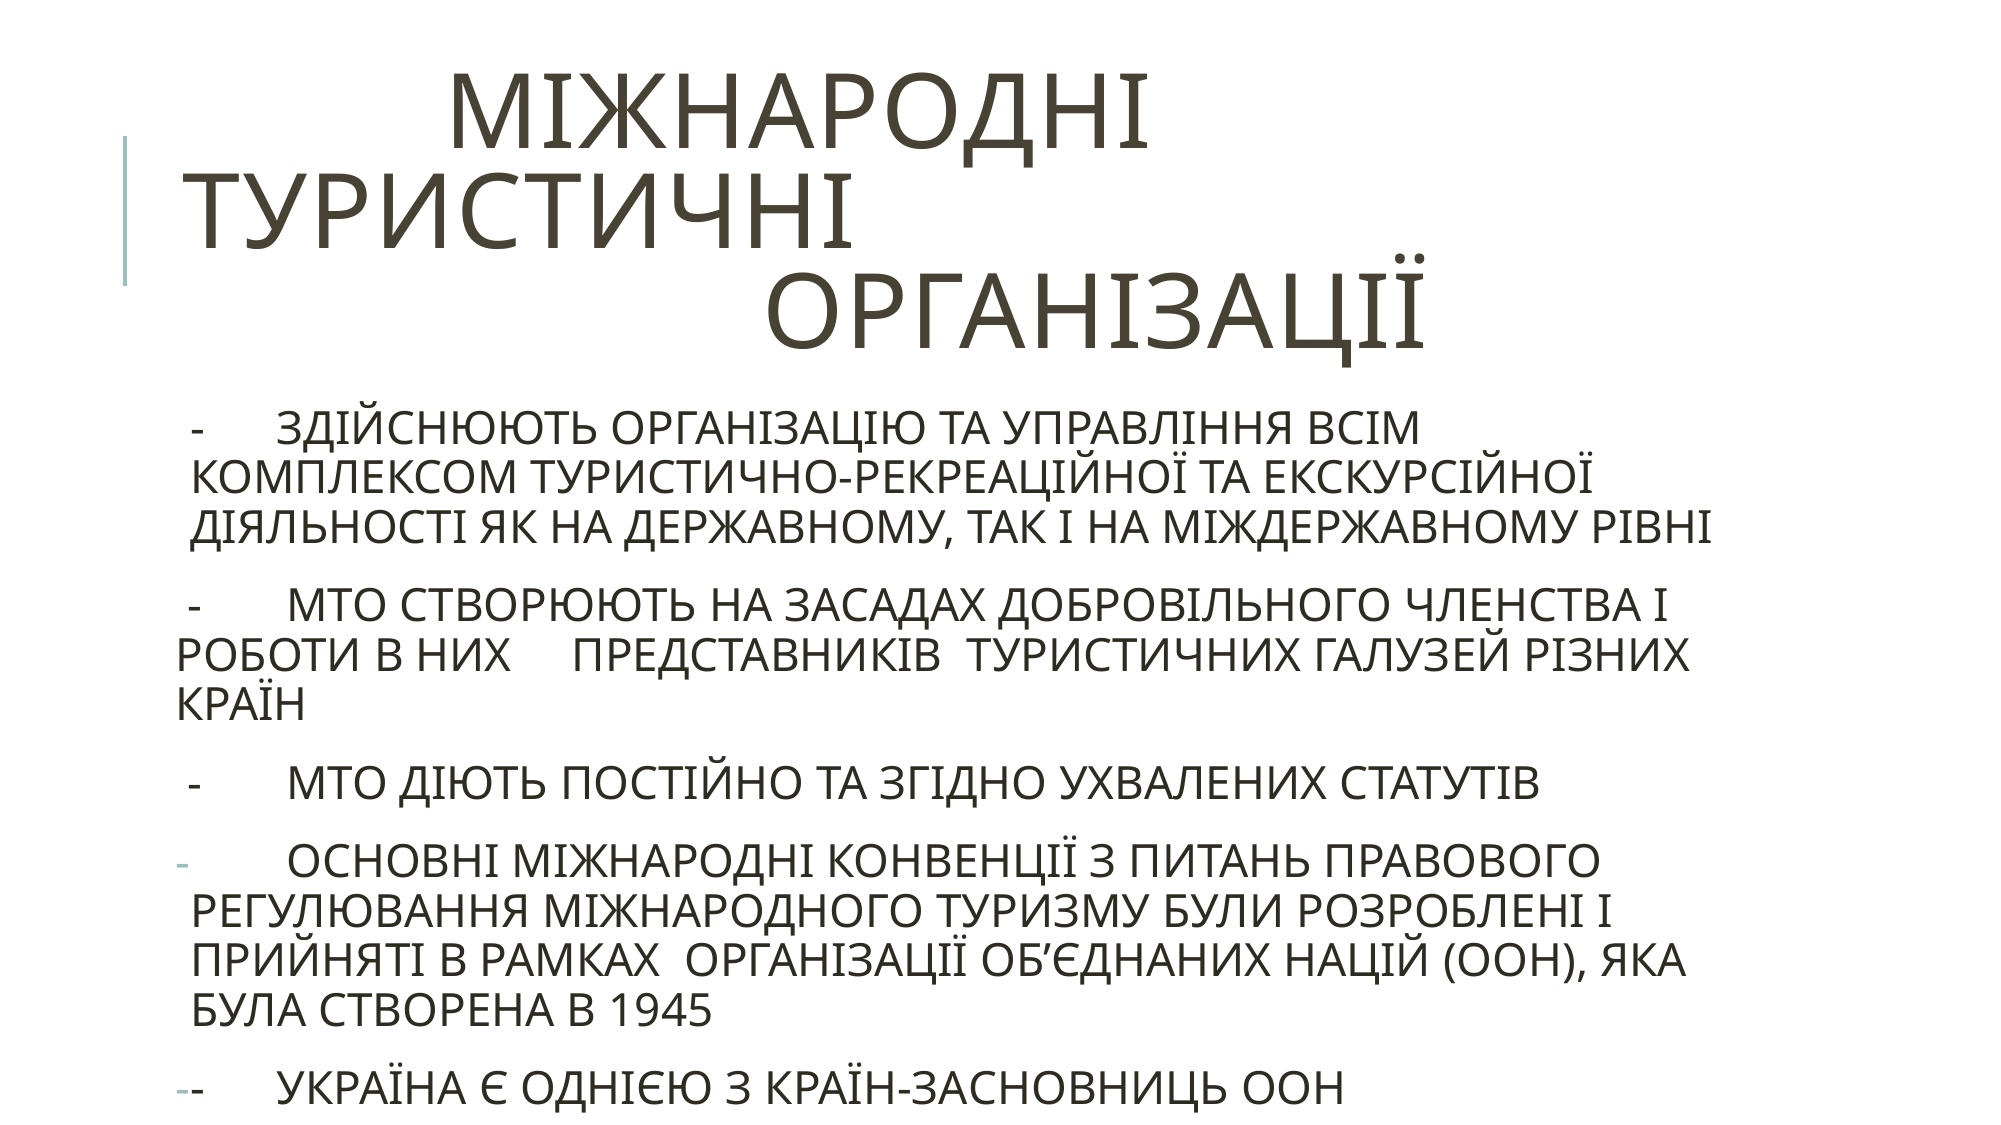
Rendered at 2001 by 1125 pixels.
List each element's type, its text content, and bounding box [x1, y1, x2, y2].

title МІЖНАРОДНІ ТУРИСТИЧНІ ОРГАНІЗАЦІЇ [168, 96, 1763, 342]
list - ЗДІЙСНЮЮТЬ ОРГАНІЗАЦІЮ ТА УПРАВЛІННЯ ВСІМ КОМПЛЕКСОМ ТУРИСТИЧНО-РЕКРЕАЦІЙНОЇ ТА ЕКСКУРСІЙНОЇ ДІЯЛЬНОСТІ ЯК НА ДЕРЖАВНОМУ, ТАК І НА МІЖДЕРЖАВНОМУ РІВНІ - МТО СТВОРЮЮТЬ НА ЗАСАДАХ ДОБРОВІЛЬНОГО ЧЛЕНСТВА І РОБОТИ В НИХ ПРЕДСТАВНИКІВ ТУРИСТИЧНИХ ГАЛУЗЕЙ РІЗНИХ КРАЇН - МТО ДІЮТЬ ПОСТІЙНО ТА ЗГІДНО УХВАЛЕНИХ СТАТУТІВ ОСНОВНІ МІЖНАРОДНІ КОНВЕНЦІЇ З ПИТАНЬ ПРАВОВОГО РЕГУЛЮВАННЯ МІЖНАРОДНОГО ТУРИЗМУ БУЛИ РОЗРОБЛЕНІ І ПРИЙНЯТІ В РАМКАХ ОРГАНІЗАЦІЇ ОБ’ЄДНАНИХ НАЦІЙ (ООН), ЯКА БУЛА СТВОРЕНА В 1945 - УКРАЇНА Є ОДНІЄЮ З КРАЇН-ЗАСНОВНИЦЬ ООН [168, 313, 1761, 1088]
